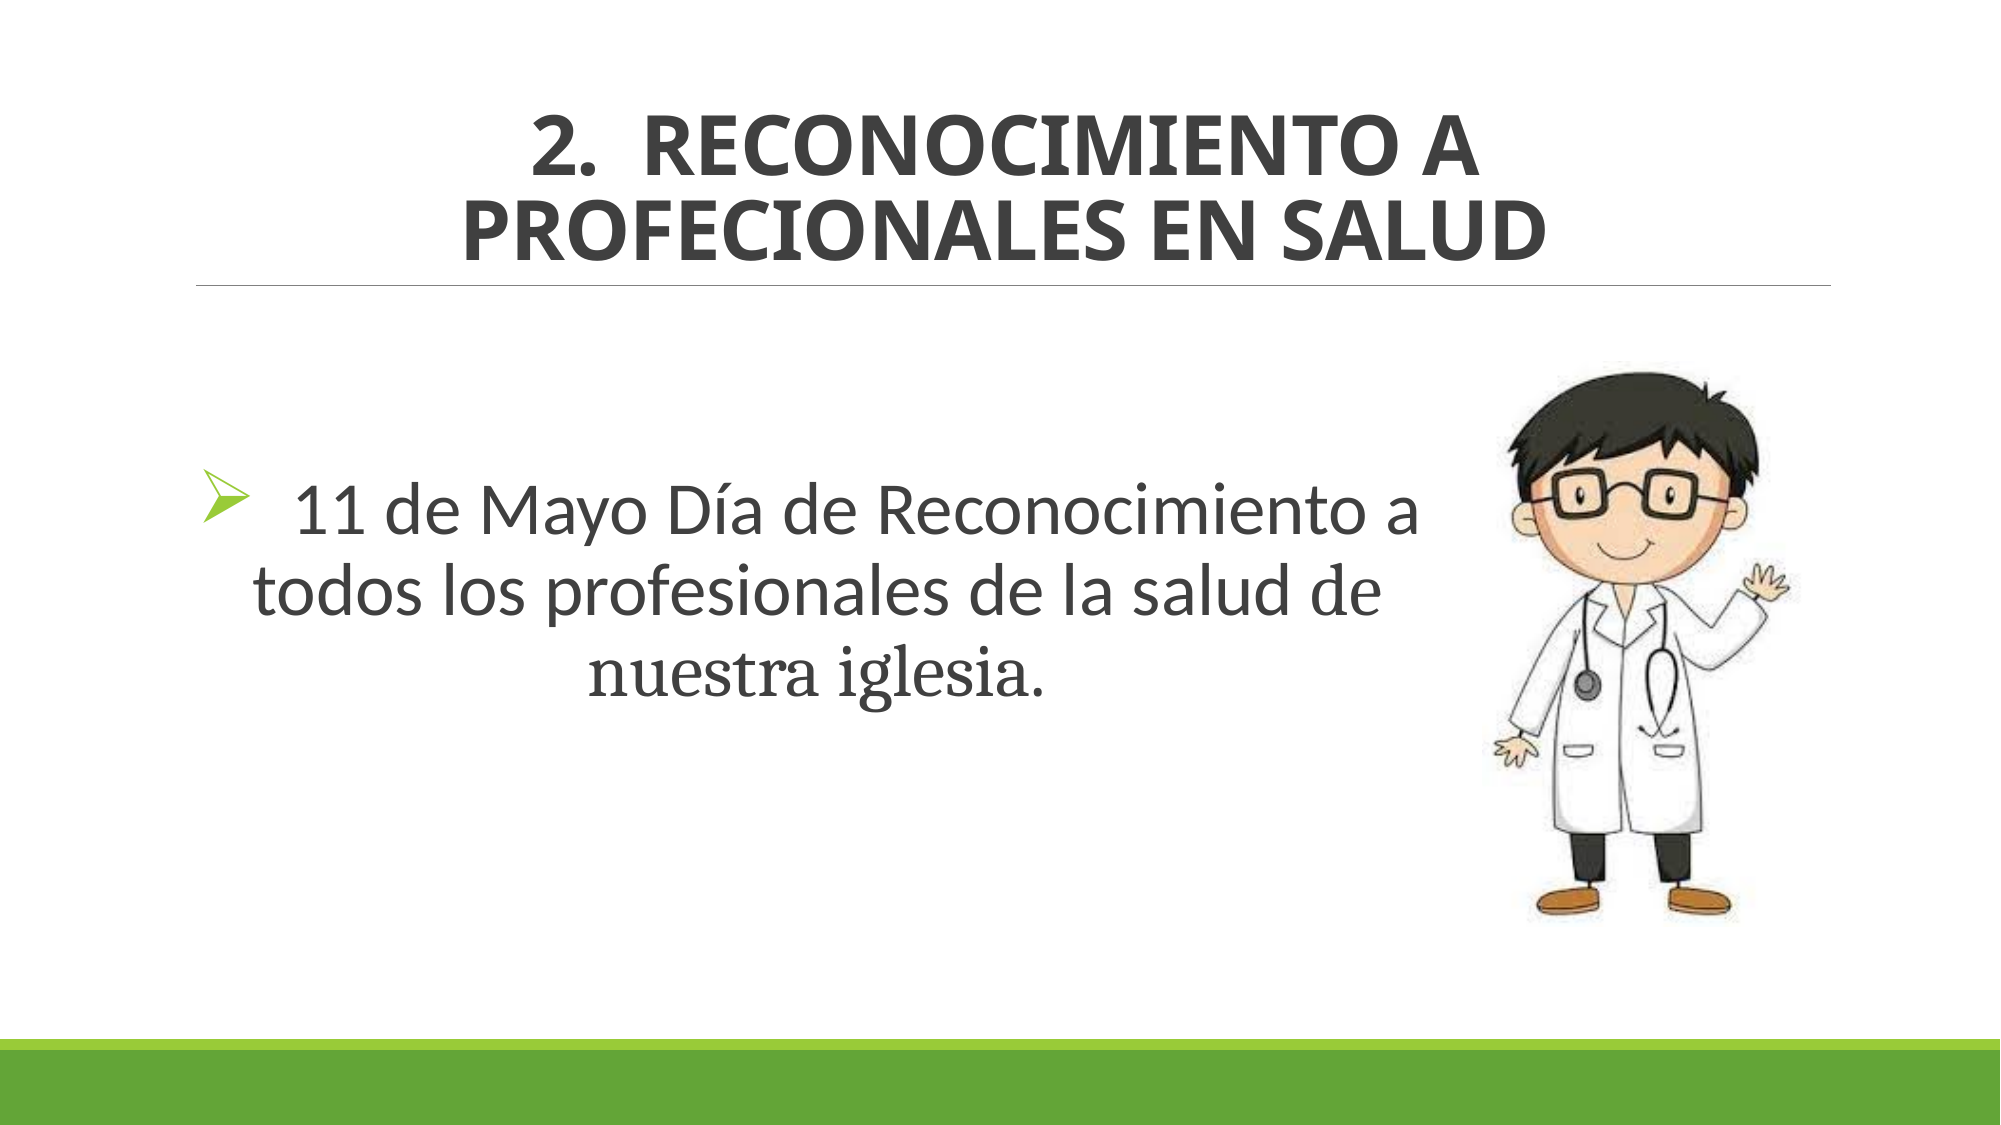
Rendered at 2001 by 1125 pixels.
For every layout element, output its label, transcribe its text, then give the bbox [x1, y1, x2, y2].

title 2. RECONOCIMIENTO A PROFECIONALES EN SALUD [180, 47, 1830, 285]
list 11 de Mayo Día de Reconocimiento a todos los profesionales de la salud de nuestra iglesia. [197, 462, 1423, 717]
picture [1481, 361, 1804, 928]
